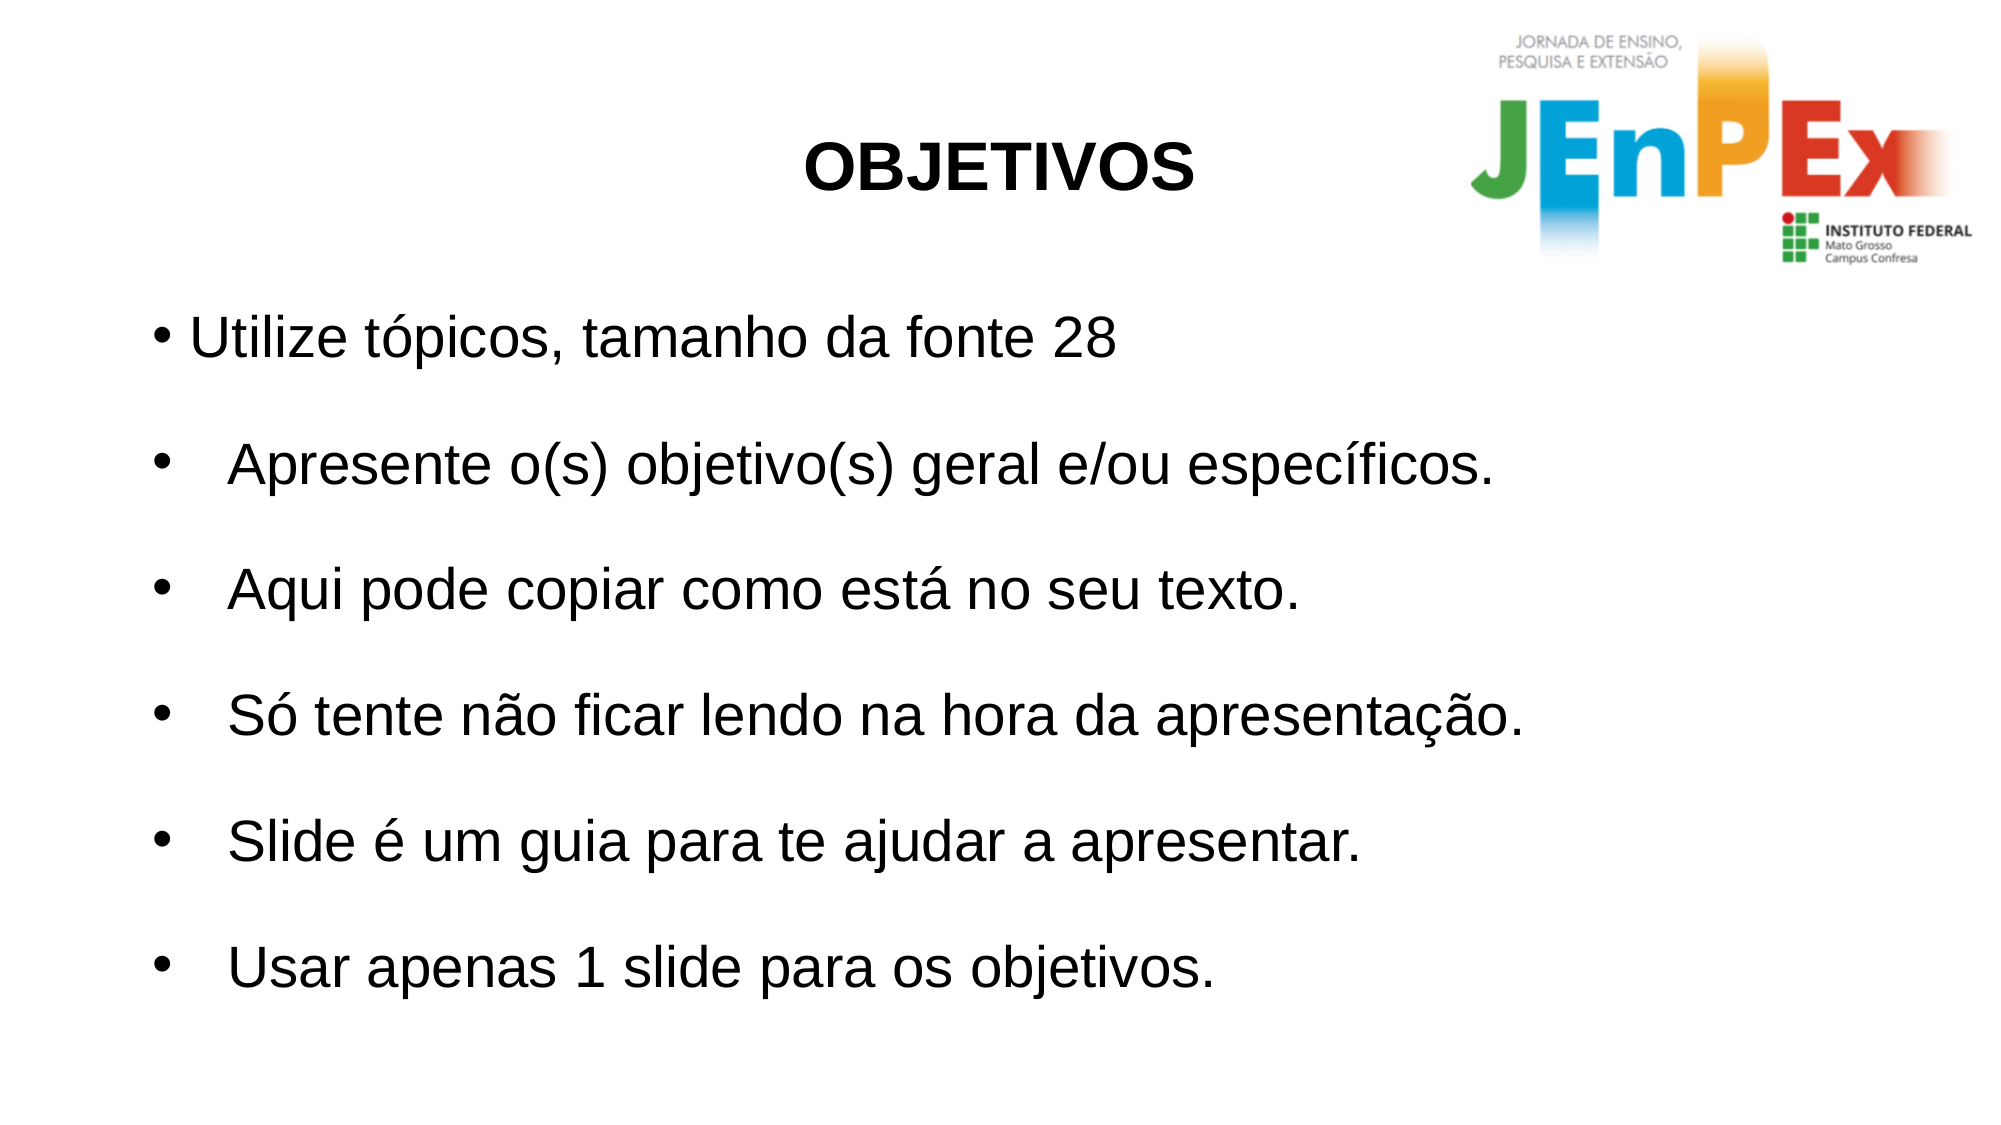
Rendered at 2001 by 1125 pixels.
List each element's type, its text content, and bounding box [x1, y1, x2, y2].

picture [1471, 26, 1983, 277]
title OBJETIVOS [137, 59, 1863, 278]
list Utilize tópicos, tamanho da fonte 28 Apresente o(s) objetivo(s) geral e/ou específicos. Aqui pode copiar como está no seu texto. Só tente não ficar lendo na hora da apresentação. Slide é um guia para te ajudar a apresentar. Usar apenas 1 slide para os objetivos. [137, 299, 1863, 1014]
